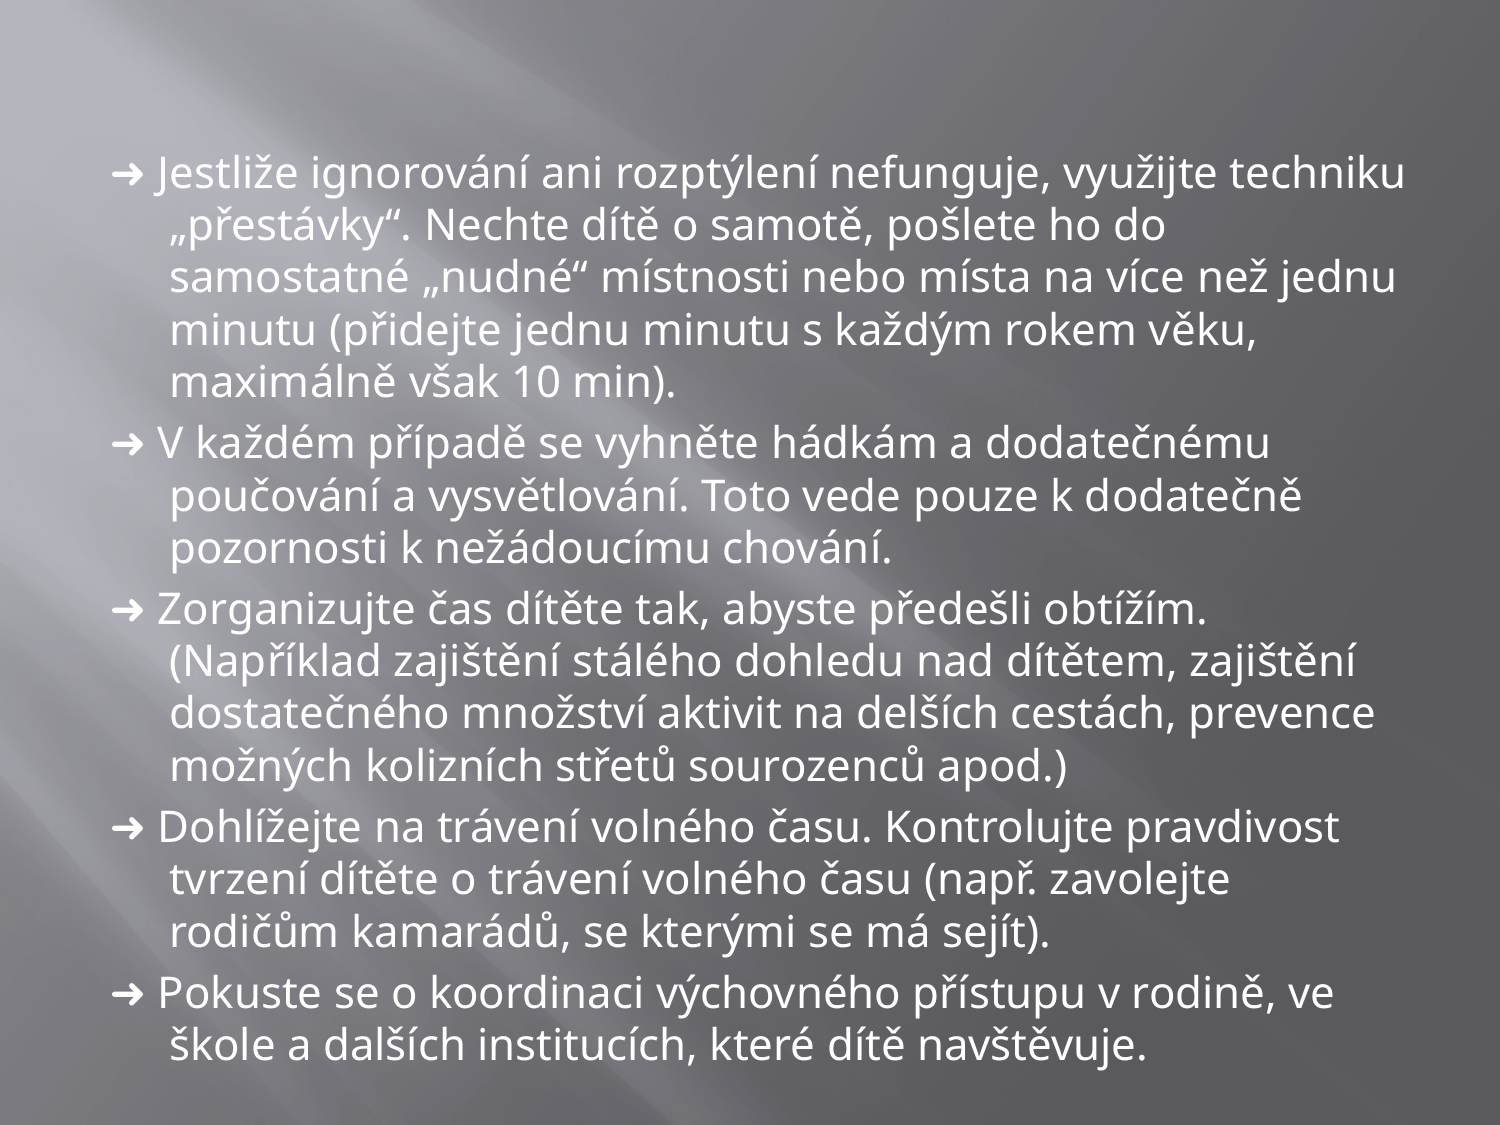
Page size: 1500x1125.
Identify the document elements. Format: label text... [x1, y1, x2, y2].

list ➜ Jestliže ignorování ani rozptýlení nefunguje, využijte techniku „přestávky“. Nechte dítě o samotě, pošlete ho do samostatné „nudné“ místnosti nebo místa na více než jednu minutu (přidejte jednu minutu s každým rokem věku, maximálně však 10 min). ➜ V každém případě se vyhněte hádkám a dodatečnému poučování a vysvětlování. Toto vede pouze k dodatečně pozornosti k nežádoucímu chování. ➜ Zorganizujte čas dítěte tak, abyste předešli obtížím. (Například zajištění stálého dohledu nad dítětem, zajištění dostatečného množství aktivit na delších cestách, prevence možných kolizních střetů sourozenců apod.) ➜ Dohlížejte na trávení volného času. Kontrolujte pravdivost tvrzení dítěte o trávení volného času (např. zavolejte rodičům kamarádů, se kterými se má sejít). ➜ Pokuste se o koordinaci výchovného přístupu v rodině, ve škole a dalších institucích, které dítě navštěvuje. [75, 137, 1425, 1083]
